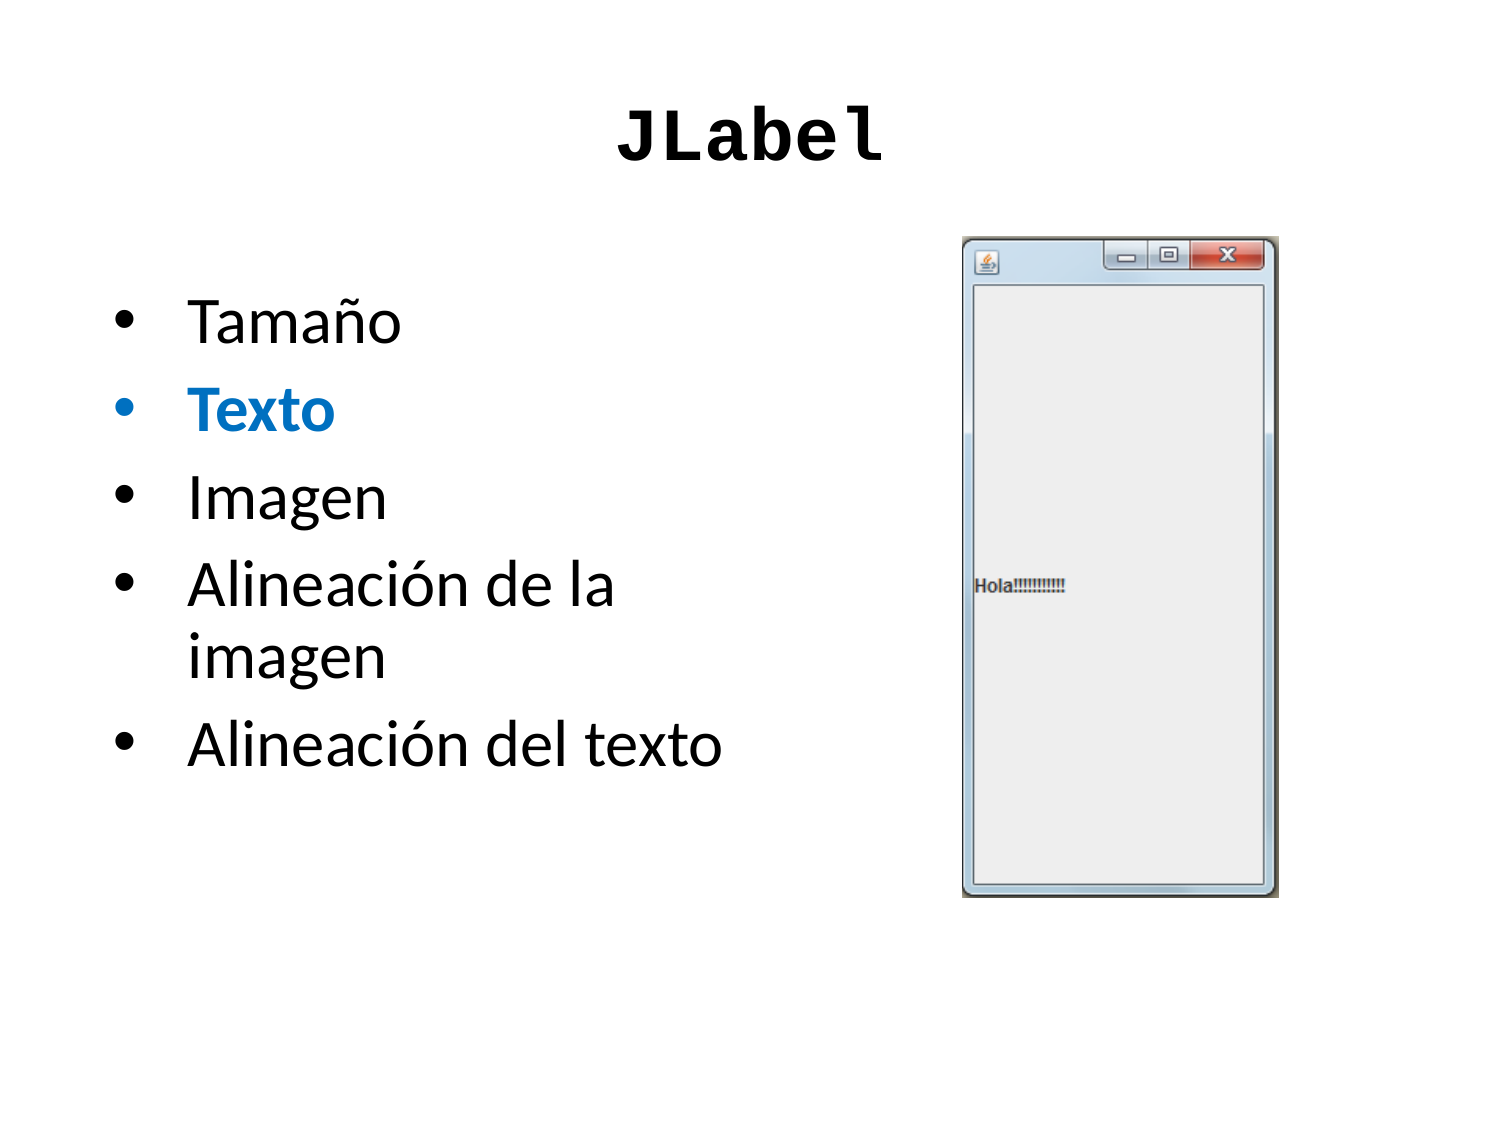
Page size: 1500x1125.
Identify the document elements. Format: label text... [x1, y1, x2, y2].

text_box Tamaño Texto Imagen Alineación de la imagen Alineación del texto [97, 278, 767, 953]
picture [962, 236, 1279, 898]
title JLabel [112, 0, 1388, 185]
